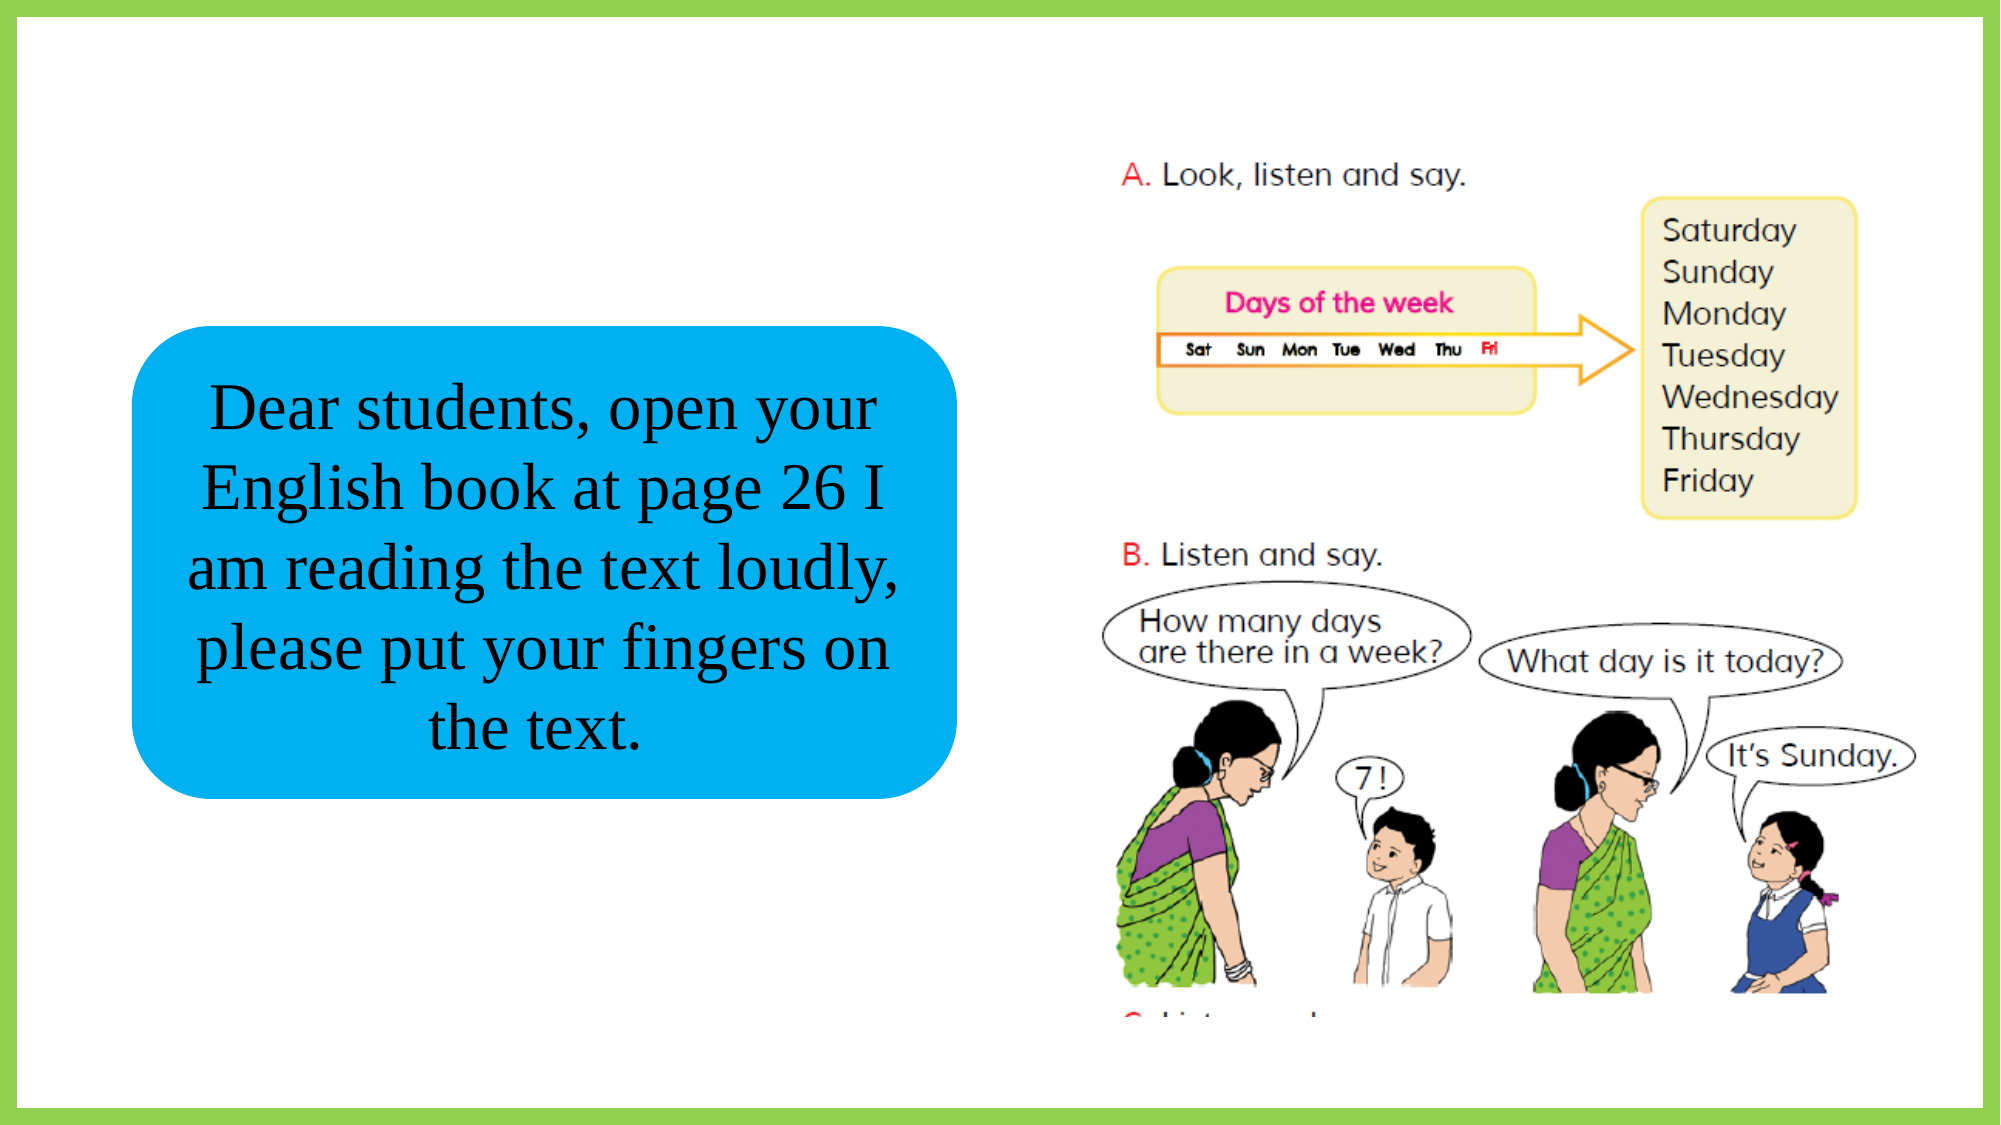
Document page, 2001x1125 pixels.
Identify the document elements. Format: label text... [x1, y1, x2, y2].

text_box Dear students, open your English book at page 26 I am reading the text loudly, please put your fingers on the text. [131, 326, 957, 799]
picture [1088, 157, 1935, 1017]
text_box [0, 0, 2000, 1125]
